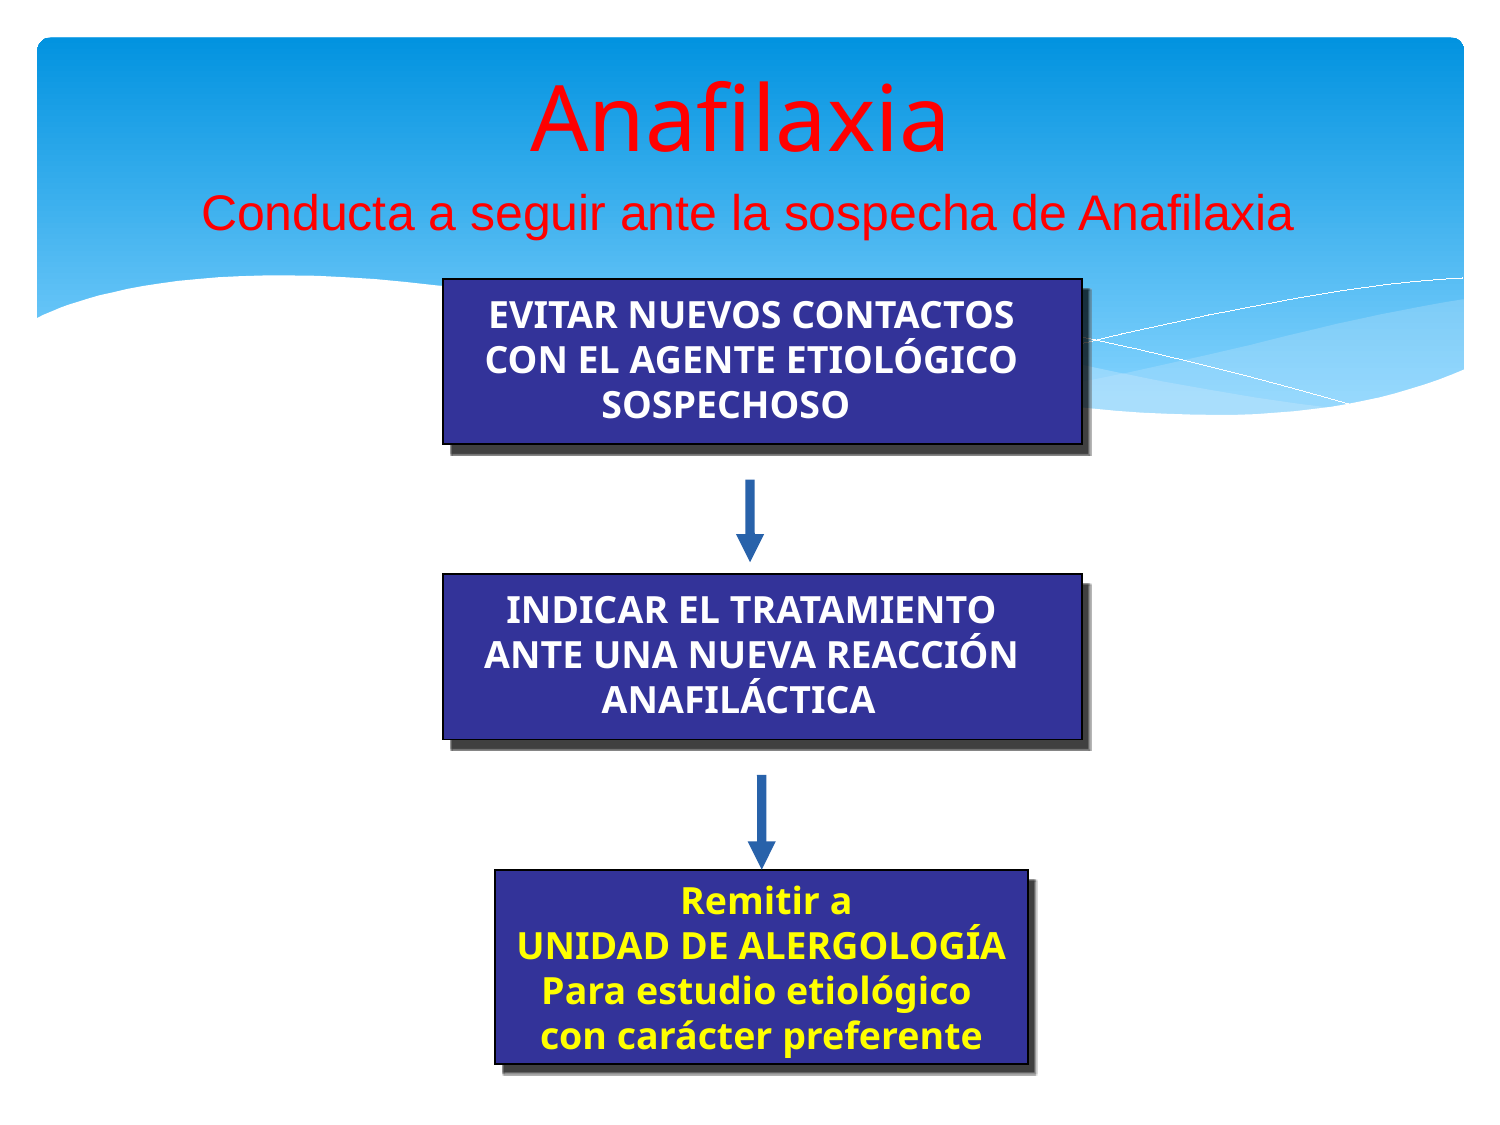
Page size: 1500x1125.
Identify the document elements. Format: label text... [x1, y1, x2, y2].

text_box Remitir a UNIDAD DE ALERGOLOGÍA Para estudio etiológico con carácter preferente [495, 869, 1028, 1064]
list Conducta a seguir ante la sospecha de Anafilaxia [73, 172, 1424, 1083]
text_box [755, 774, 768, 870]
text_box [743, 479, 757, 563]
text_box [442, 278, 1083, 445]
title Anafilaxia [358, 45, 1124, 185]
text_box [442, 573, 1083, 740]
